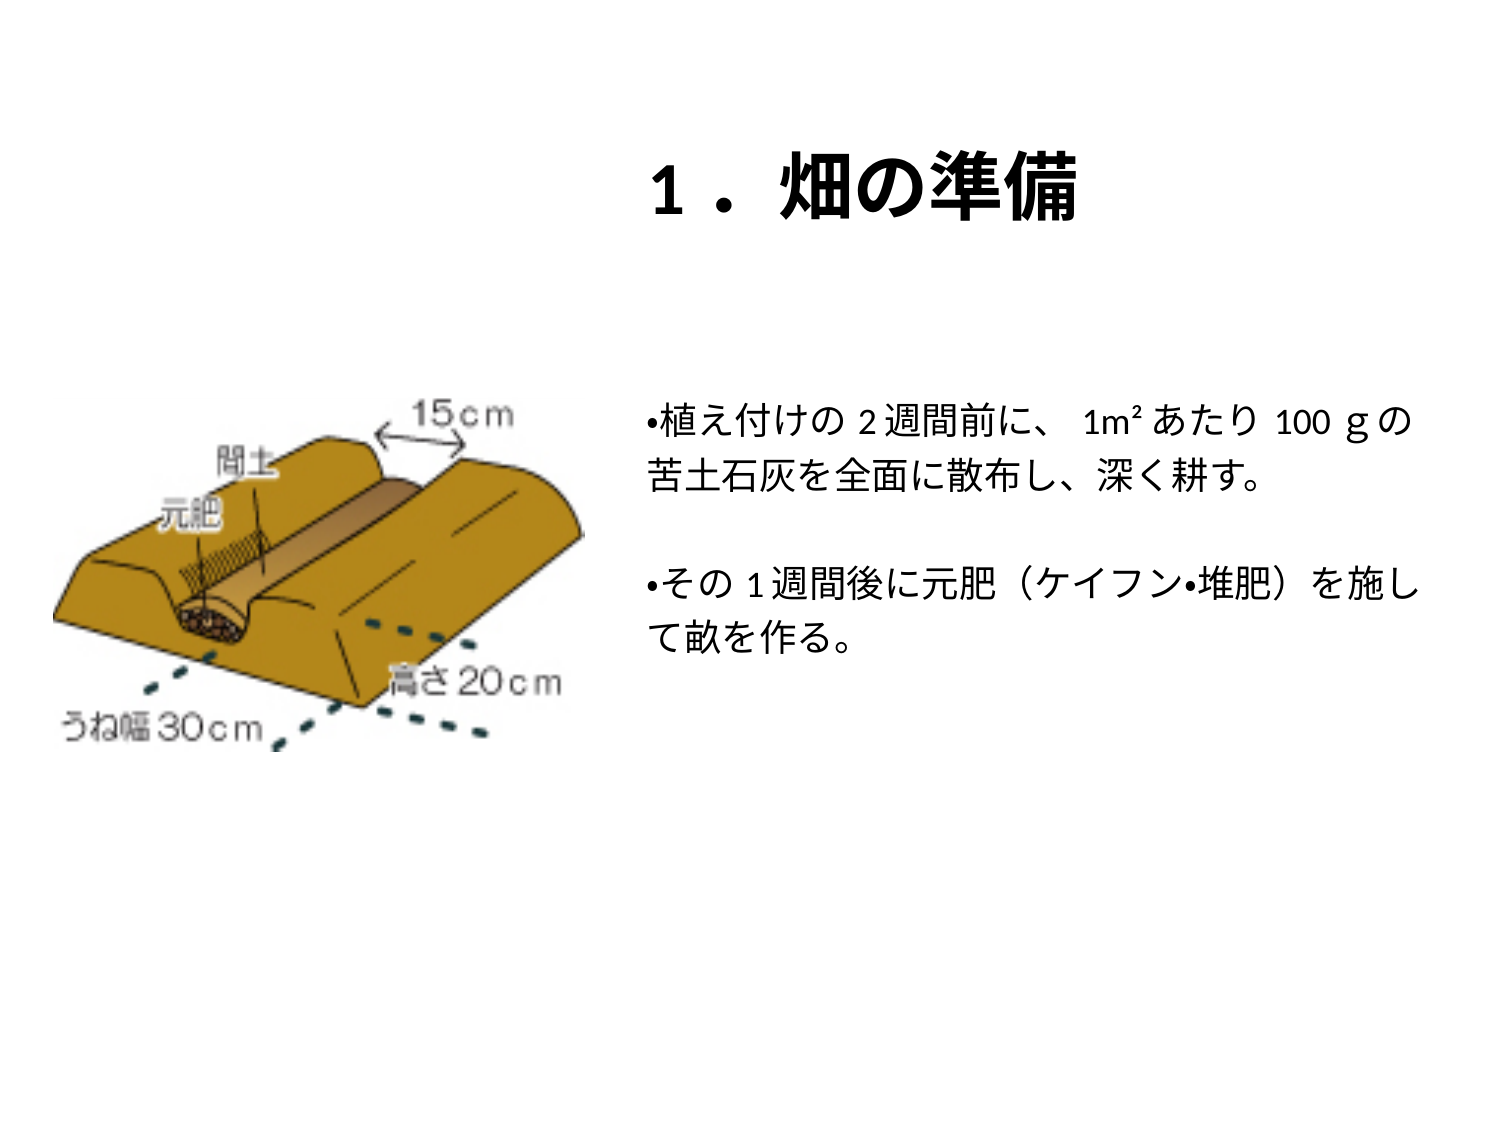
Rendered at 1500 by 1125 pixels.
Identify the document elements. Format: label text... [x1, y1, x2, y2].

picture [52, 396, 585, 752]
title 1．畑の準備 [242, 113, 1484, 256]
table_header ・植え付けの2週間前に、1m²あたり100ｇの苦土石灰を全面に散布し、深く耕す。 ・その1週間後に元肥（ケイフン・堆肥）を施して畝を作る。 [632, 196, 1462, 858]
table_header [112, 196, 632, 858]
